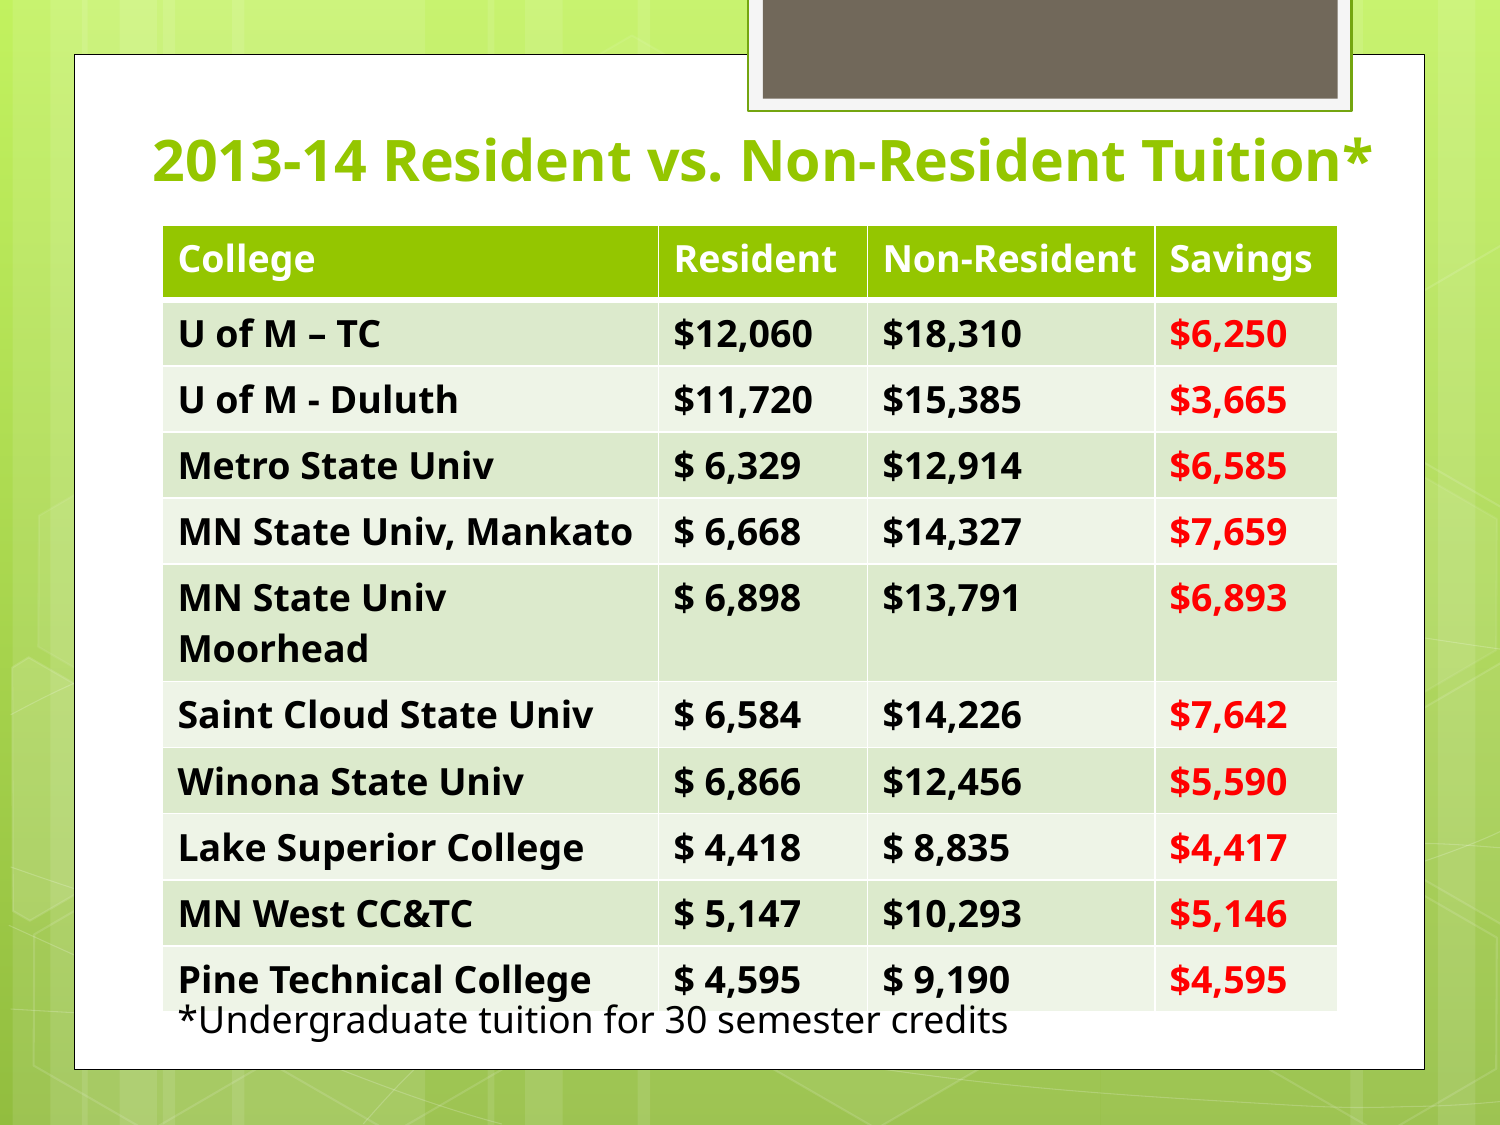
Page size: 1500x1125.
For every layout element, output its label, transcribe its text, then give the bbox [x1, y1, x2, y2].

text_box *Undergraduate tuition for 30 semester credits [162, 988, 1063, 1049]
table_cell Metro State Univ [163, 433, 658, 497]
table_cell $6,585 [1156, 433, 1337, 497]
table_cell $4,417 [1156, 814, 1337, 879]
table_cell $3,665 [1156, 367, 1337, 431]
table_cell $ 4,418 [659, 814, 867, 879]
table_cell $12,914 [868, 433, 1154, 497]
table_header Savings [1156, 226, 1337, 297]
table_cell U of M - Duluth [163, 367, 658, 431]
title 2013-14 Resident vs. Non-Resident Tuition* [137, 112, 1400, 200]
table_cell $ 6,584 [659, 682, 867, 747]
table_cell $6,893 [1156, 565, 1337, 681]
table_cell $ 9,190 [868, 947, 1154, 1011]
table_cell $15,385 [868, 367, 1154, 431]
table_header College [163, 226, 658, 297]
table_cell $13,791 [868, 565, 1154, 681]
table_cell $ 6,668 [659, 499, 867, 563]
table_cell $ 8,835 [868, 814, 1154, 879]
table_header Non-Resident [868, 226, 1154, 297]
table_cell $ 4,595 [659, 947, 867, 988]
table_cell MN State Univ Moorhead [163, 565, 658, 681]
table_cell MN West CC&TC [163, 881, 658, 945]
table_cell $14,327 [868, 499, 1154, 563]
table_cell $18,310 [868, 303, 1154, 365]
table_cell $ 6,866 [659, 748, 867, 813]
table_cell $5,590 [1156, 748, 1337, 813]
table_cell $ 6,329 [659, 433, 867, 497]
table_cell $11,720 [659, 367, 867, 431]
table_cell U of M – TC [163, 303, 658, 365]
table_cell Saint Cloud State Univ [163, 682, 658, 747]
table_cell $5,146 [1156, 881, 1337, 945]
table_cell Lake Superior College [163, 814, 658, 879]
table_cell MN State Univ, Mankato [163, 499, 658, 563]
table_cell Winona State Univ [163, 748, 658, 813]
table_cell $12,456 [868, 748, 1154, 813]
table_cell $12,060 [659, 303, 867, 365]
table_cell $4,595 [1156, 947, 1337, 1011]
table_cell $7,659 [1156, 499, 1337, 563]
table_cell $6,250 [1156, 303, 1337, 365]
table_cell $7,642 [1156, 682, 1337, 747]
table_cell $10,293 [868, 881, 1154, 945]
table_cell $ 6,898 [659, 565, 867, 681]
table_cell Pine Technical College [163, 947, 658, 988]
table_header Resident [659, 226, 867, 297]
table_cell $14,226 [868, 682, 1154, 747]
table_cell $ 5,147 [659, 881, 867, 945]
